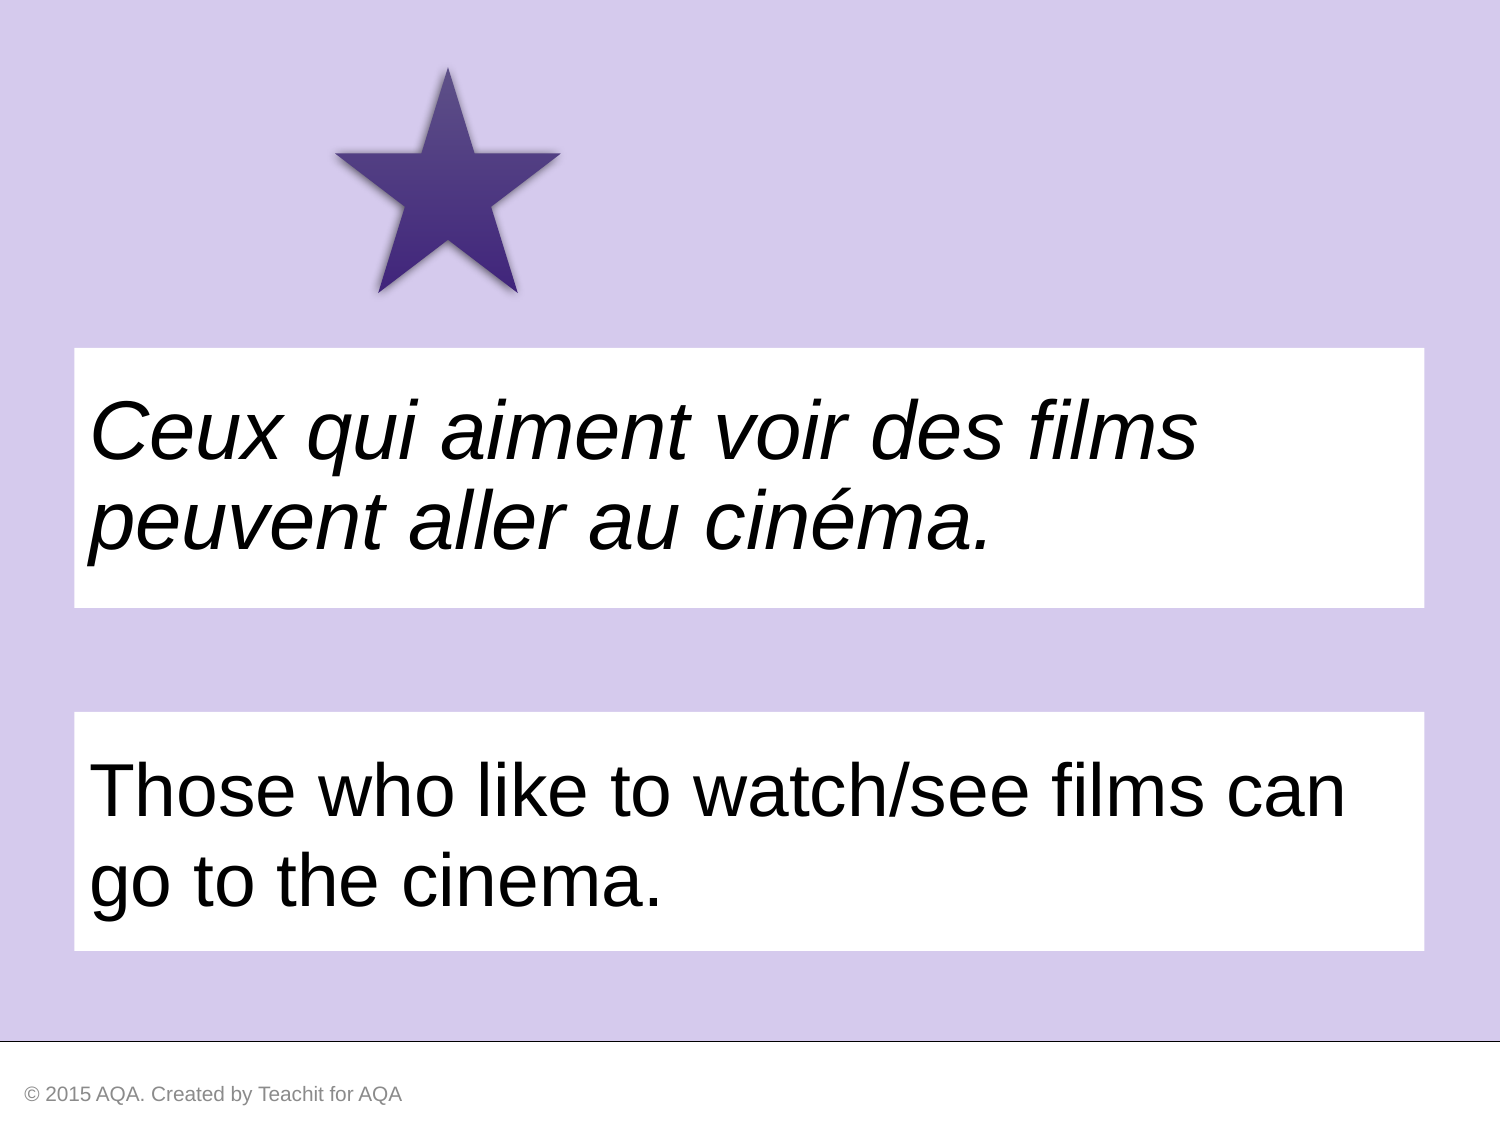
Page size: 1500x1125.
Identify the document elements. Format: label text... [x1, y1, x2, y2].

text_box [335, 67, 561, 294]
text_box Those who like to watch/see films can go to the cinema. [74, 711, 1425, 951]
text_box Ceux qui aiment voir des films peuvent aller au cinéma. [74, 347, 1425, 608]
